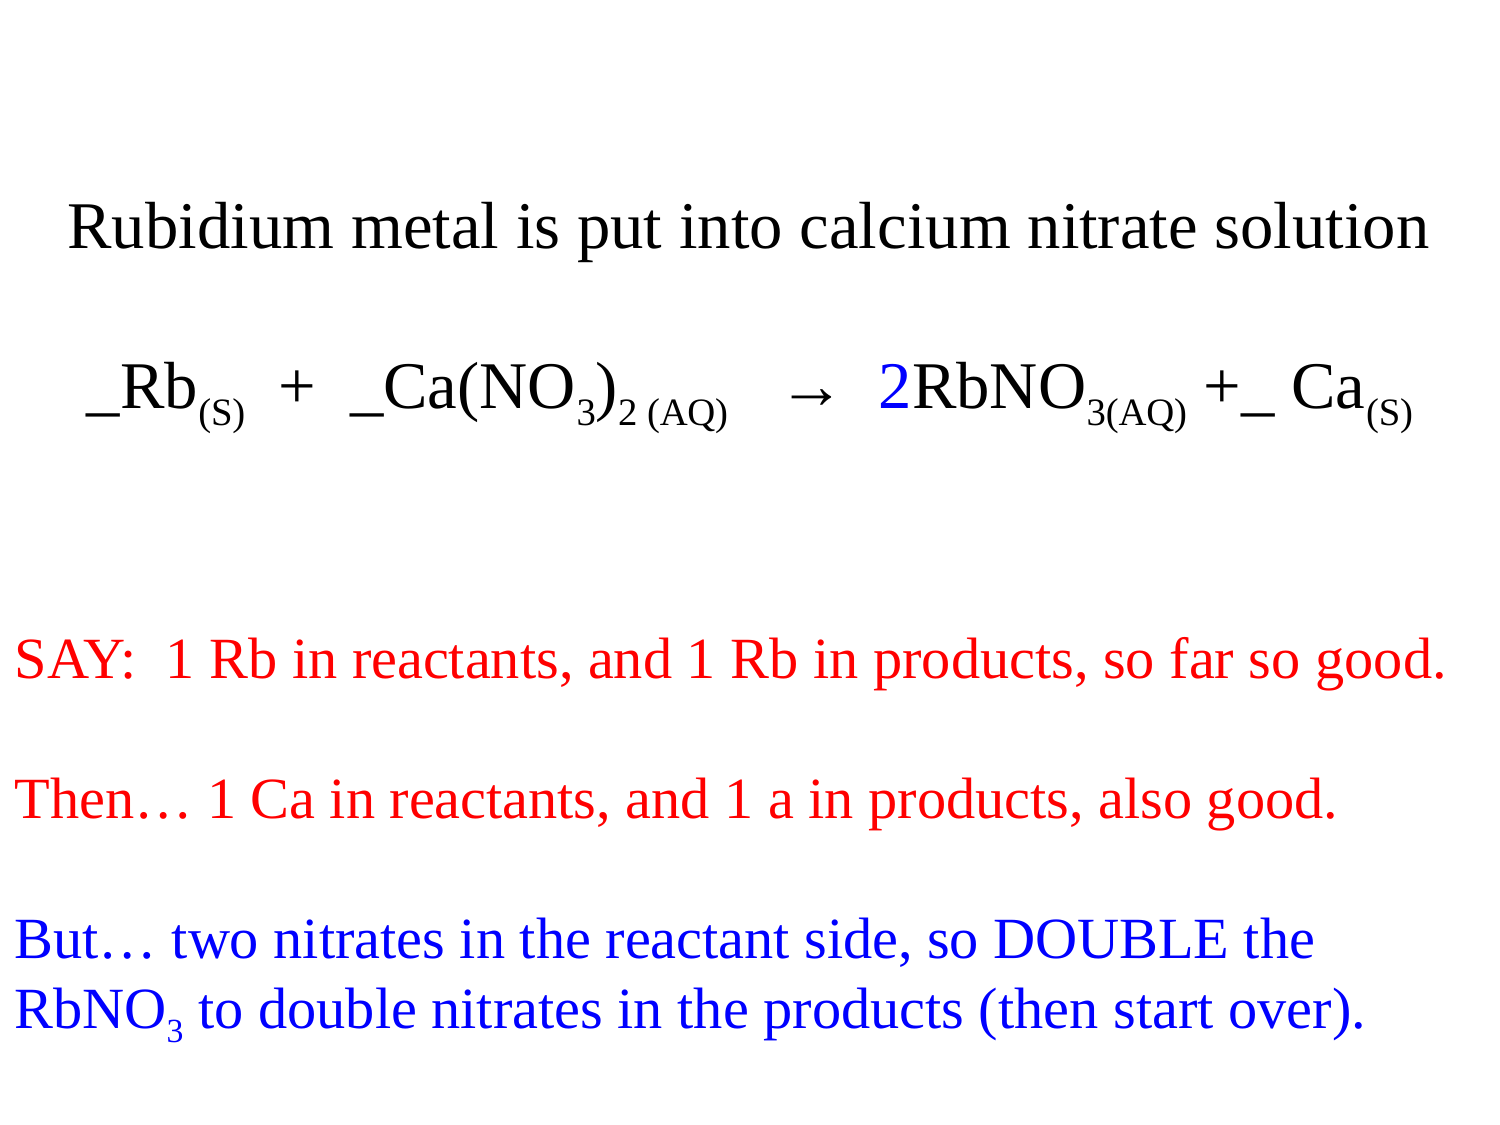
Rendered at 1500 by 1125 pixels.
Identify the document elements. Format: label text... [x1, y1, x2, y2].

text_box SAY: 1 Rb in reactants, and 1 Rb in products, so far so good. Then… 1 Ca in reactants, and 1 a in products, also good. But… two nitrates in the reactant side, so DOUBLE the RbNO3 to double nitrates in the products (then start over). [0, 612, 1500, 1057]
text_box Rubidium metal is put into calcium nitrate solution _Rb(S) + _Ca(NO3)2 (AQ) → 2RbNO3(AQ) +_ Ca(S) [0, 174, 1500, 441]
